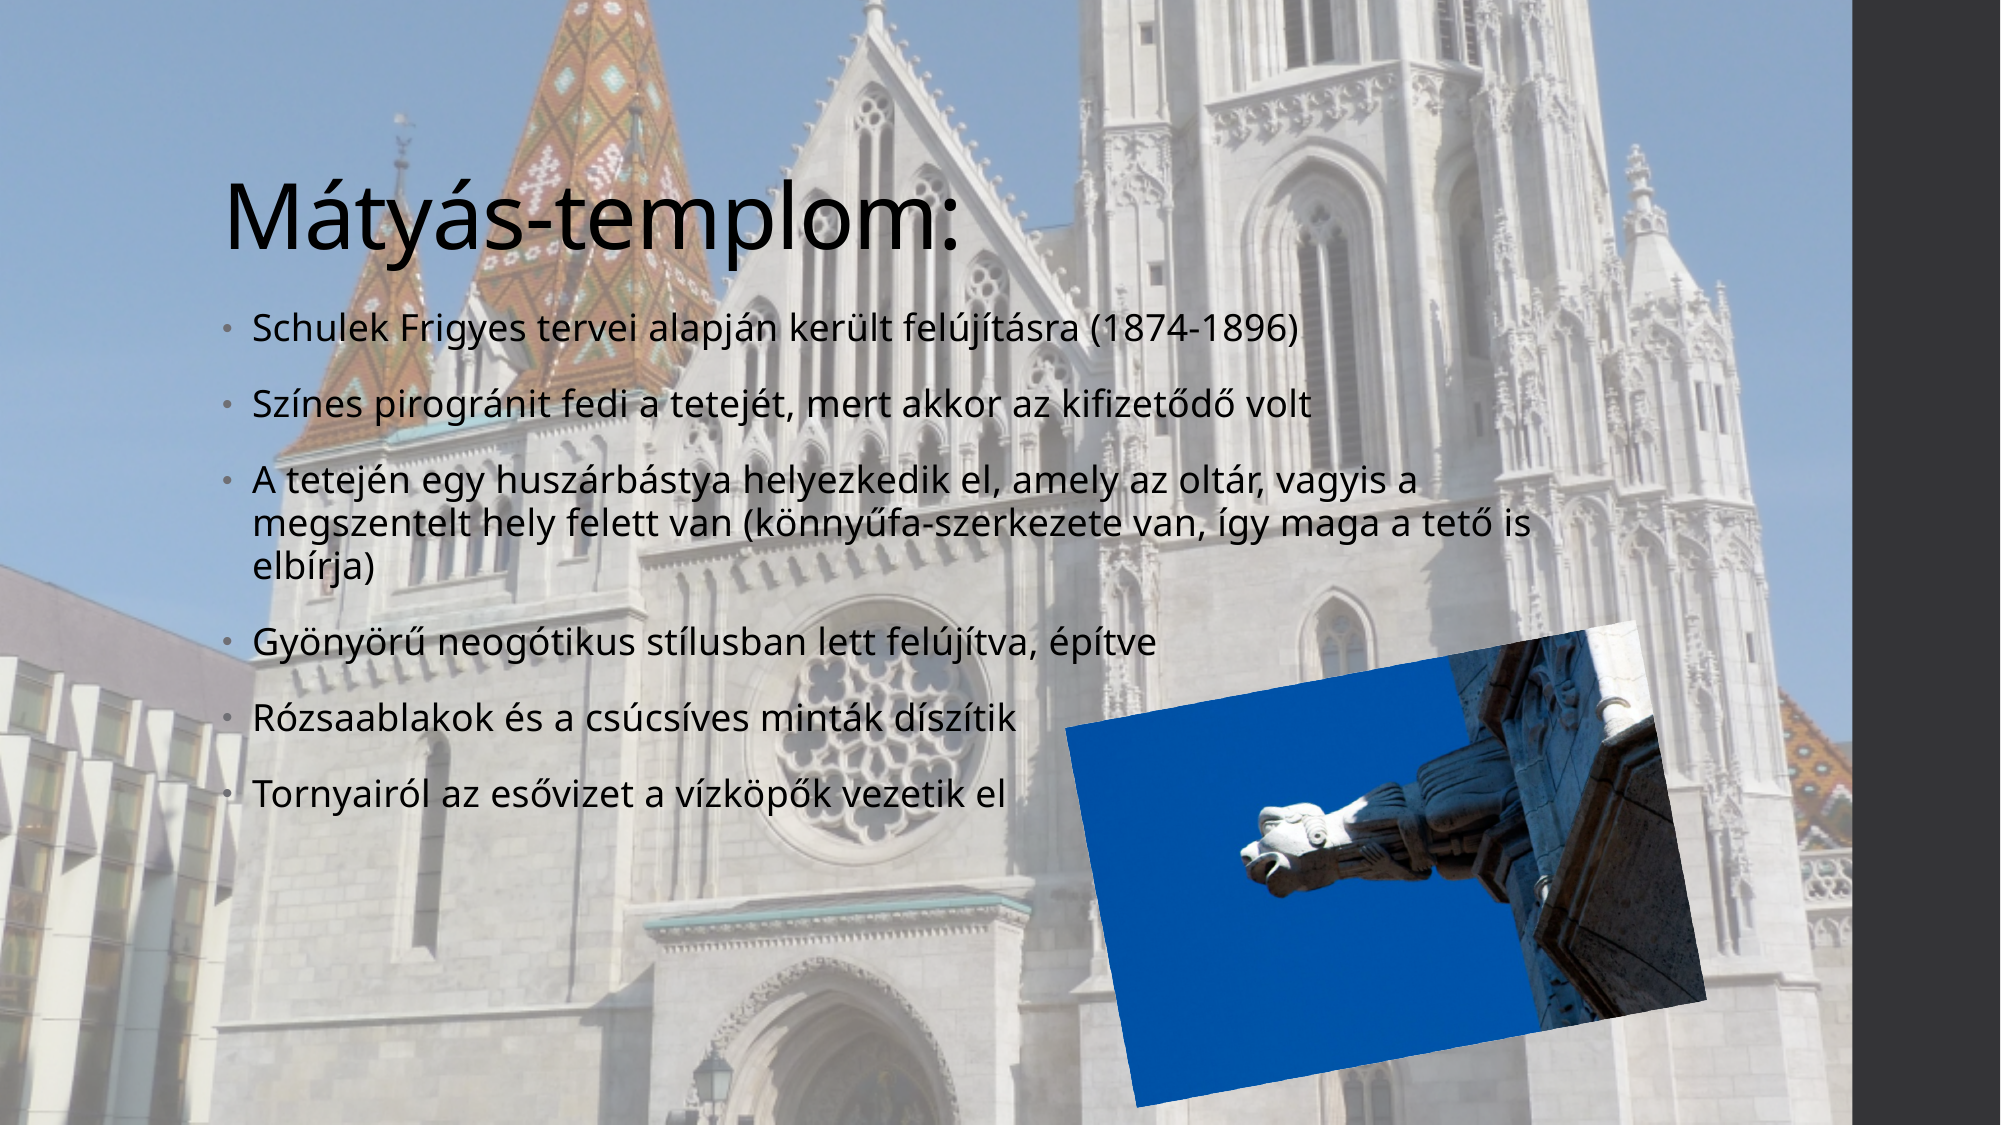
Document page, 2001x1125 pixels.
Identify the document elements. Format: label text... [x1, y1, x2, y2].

picture [1066, 621, 1706, 1107]
list Schulek Frigyes tervei alapján került felújításra (1874-1896) Színes pirogránit fedi a tetejét, mert akkor az kifizetődő volt A tetején egy huszárbástya helyezkedik el, amely az oltár, vagyis a megszentelt hely felett van (könnyűfa-szerkezete van, így maga a tető is elbírja) Gyönyörű neogótikus stílusban lett felújítva, építve Rózsaablakok és a csúcsíves minták díszítik Tornyairól az esővizet a vízköpők vezetik el [206, 299, 1617, 1014]
title Mátyás-templom: [206, 60, 1797, 278]
